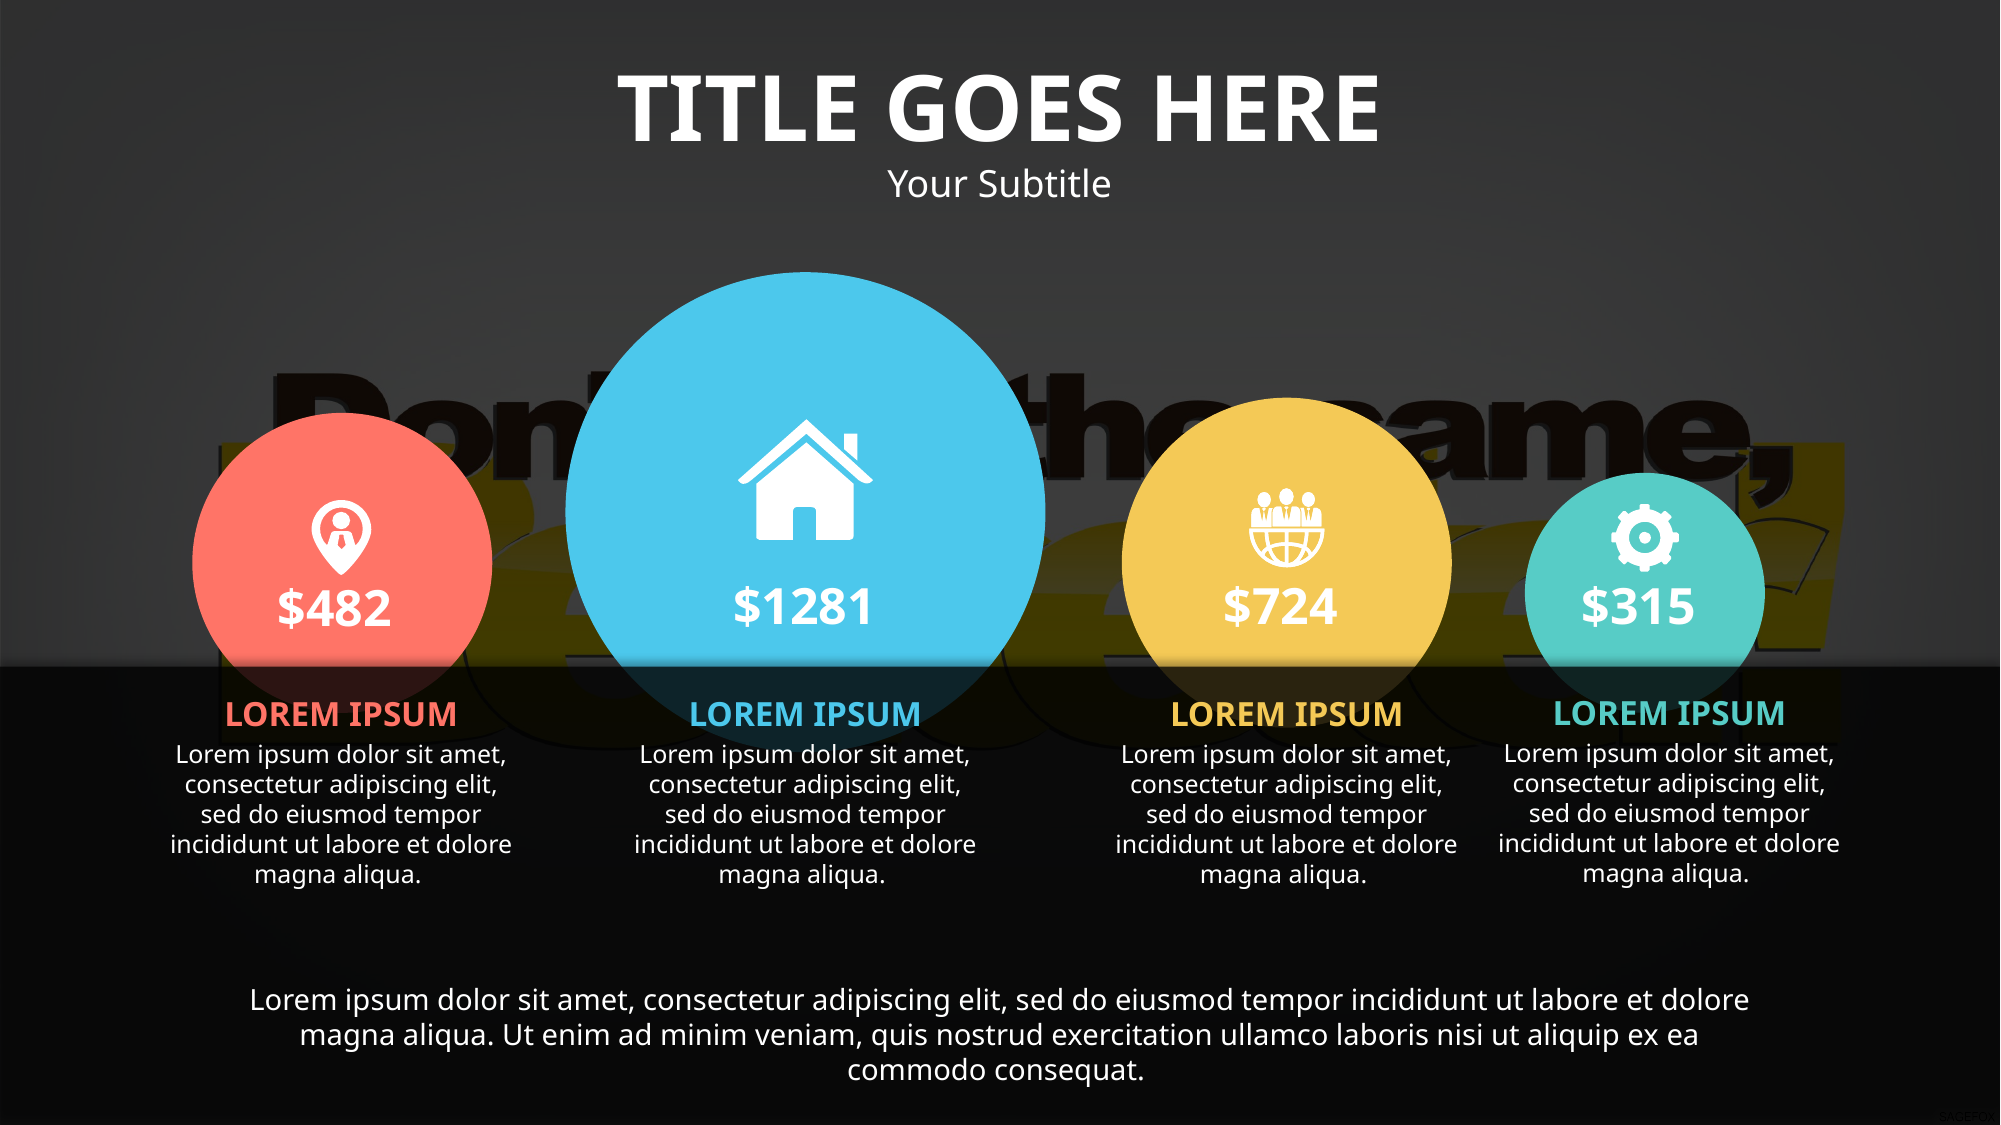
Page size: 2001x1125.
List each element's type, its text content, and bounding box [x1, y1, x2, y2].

text_box LOREM IPSUM Lorem ipsum dolor sit amet, consectetur adipiscing elit, sed do eiusmod tempor incididunt ut labore et dolore magna aliqua. [617, 686, 993, 896]
text_box [564, 271, 1047, 655]
text_box $482 [263, 569, 420, 645]
text_box [1611, 504, 1679, 567]
text_box [191, 411, 494, 655]
text_box Lorem ipsum dolor sit amet, consectetur adipiscing elit, sed do eiusmod tempor incididunt ut labore et dolore magna aliqua. Ut enim ad minim veniam, quis nostrud exercitation ullamco laboris nisi ut aliquip ex ea commodo consequat. [229, 974, 1771, 1094]
text_box [1523, 471, 1766, 655]
text_box LOREM IPSUM Lorem ipsum dolor sit amet, consectetur adipiscing elit, sed do eiusmod tempor incididunt ut labore et dolore magna aliqua. [1099, 686, 1475, 896]
text_box [1120, 396, 1453, 655]
text_box $315 [1566, 567, 1723, 642]
text_box $1281 [718, 567, 893, 642]
text_box [756, 442, 854, 540]
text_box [311, 499, 372, 575]
text_box TITLE GOES HERE Your Subtitle [548, 42, 1452, 212]
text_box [1249, 488, 1325, 568]
text_box $724 [1208, 567, 1365, 642]
picture [0, 0, 2001, 1105]
text_box [0, 666, 2000, 1125]
text_box [737, 419, 873, 484]
text_box LOREM IPSUM Lorem ipsum dolor sit amet, consectetur adipiscing elit, sed do eiusmod tempor incididunt ut labore et dolore magna aliqua. [153, 686, 529, 896]
text_box LOREM IPSUM Lorem ipsum dolor sit amet, consectetur adipiscing elit, sed do eiusmod tempor incididunt ut labore et dolore magna aliqua. [1481, 685, 1857, 895]
